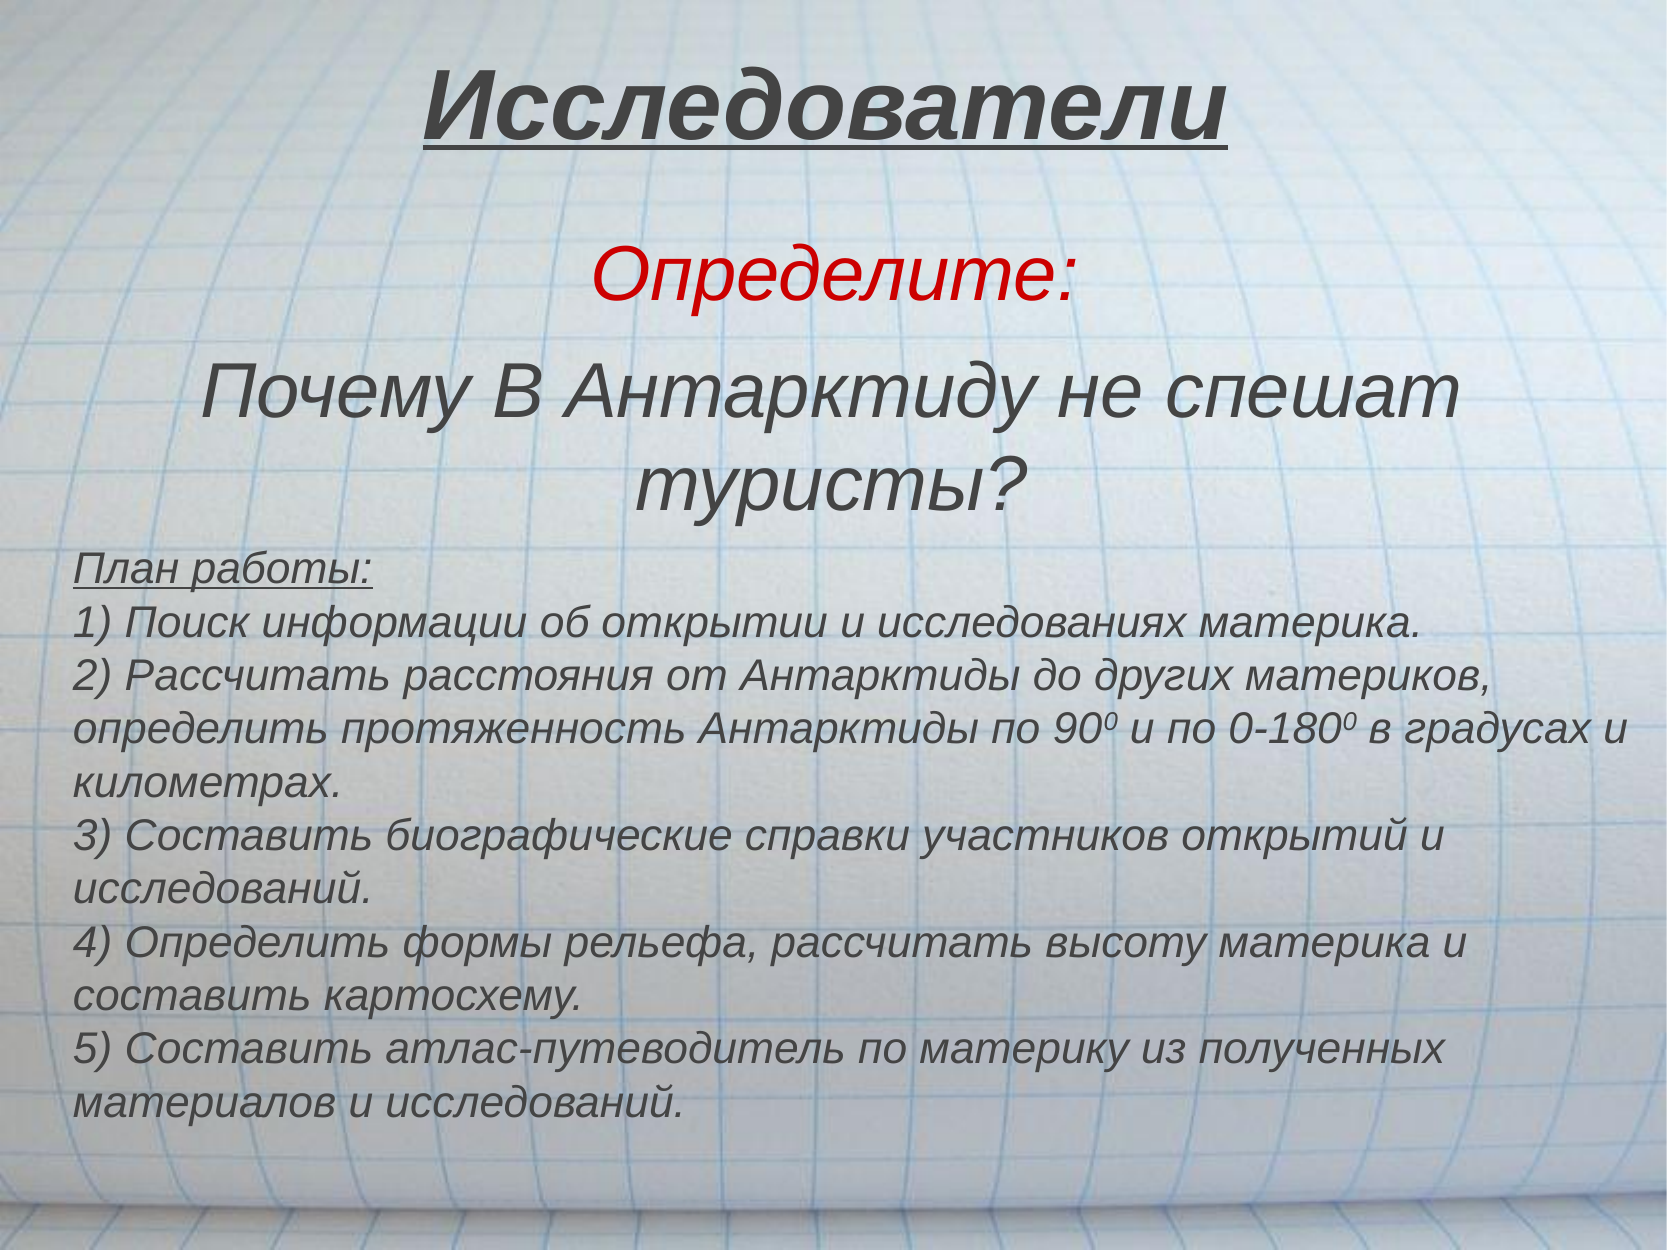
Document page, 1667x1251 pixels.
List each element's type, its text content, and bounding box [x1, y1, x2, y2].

picture [0, 0, 1667, 1250]
text_box Почему В Антарктиду не спешат туристы? [16, 333, 1648, 525]
text_box Определите: [533, 216, 1136, 333]
text_box Исследователи [416, 33, 1251, 193]
text_box План работы: 1) Поиск информации об открытии и исследованиях материка. 2) Рассчитать расстояния от Антарктиды до других материков, определить протяженность Антарктиды по 900 и по 0-1800 в градусах и километрах. 3) Составить биографические справки участников открытий и исследований. 4) Определить формы рельефа, рассчитать высоту материка и составить картосхему. 5) Составить атлас-путеводитель по материку из полученных материалов и исследований. [66, 533, 1657, 1250]
